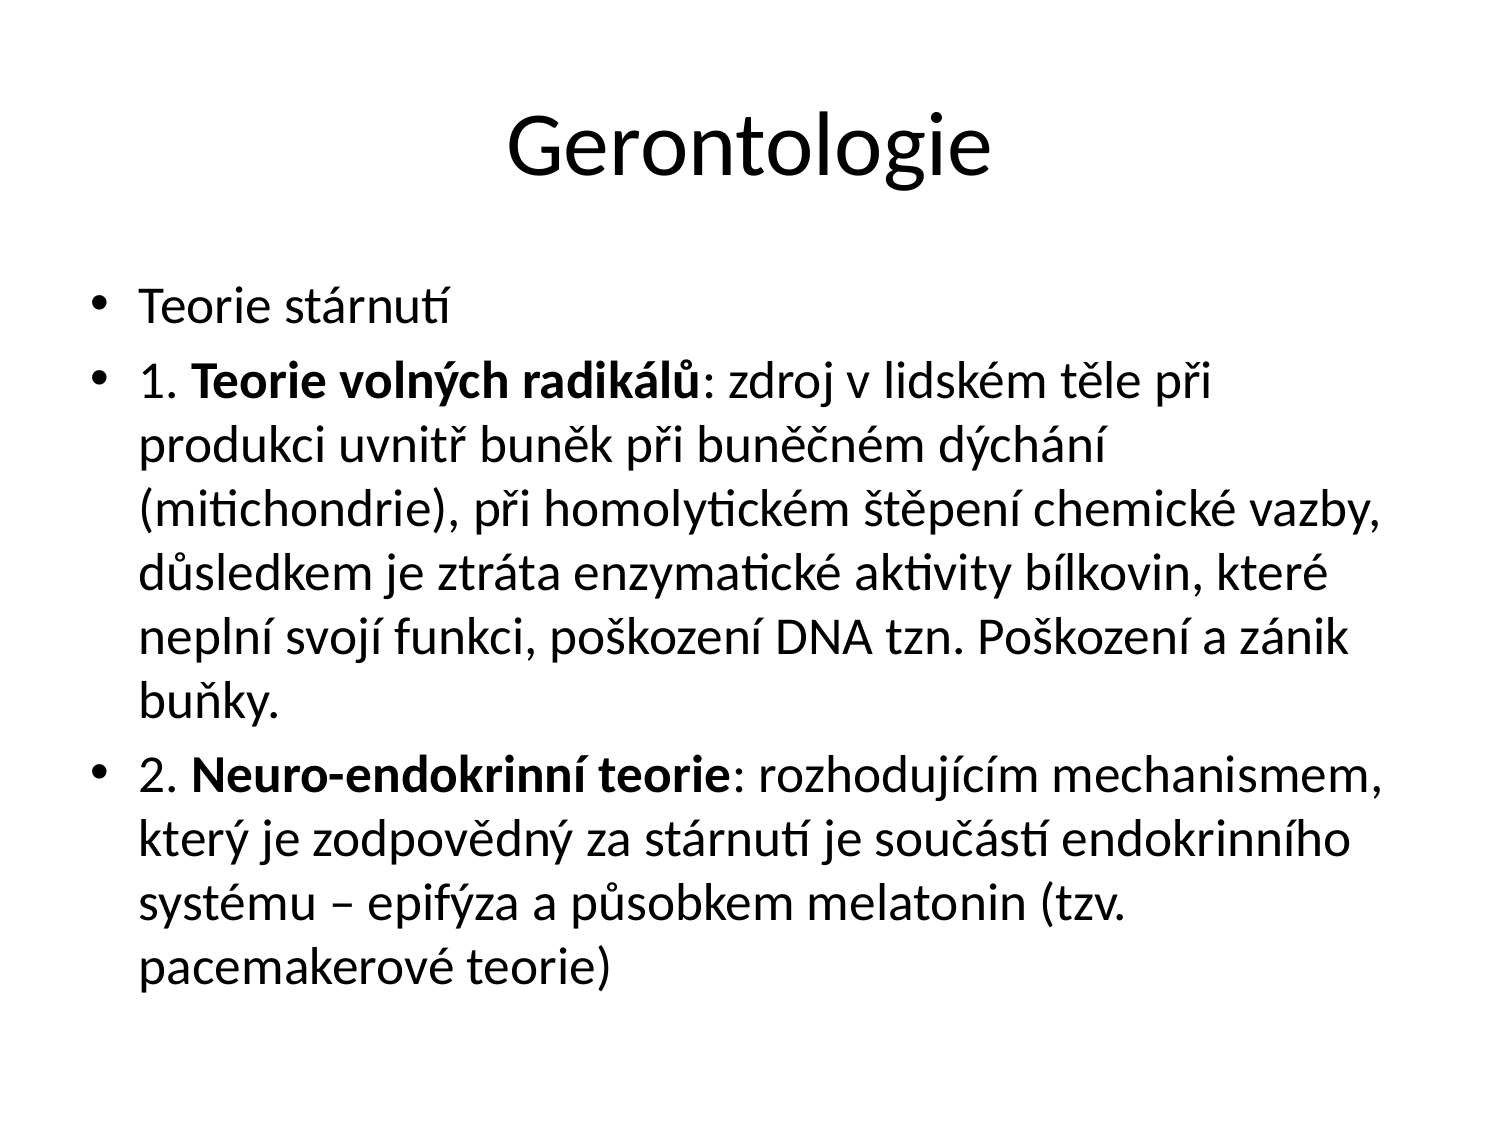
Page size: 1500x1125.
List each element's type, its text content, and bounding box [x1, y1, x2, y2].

title Gerontologie [75, 45, 1425, 233]
list Teorie stárnutí 1. Teorie volných radikálů: zdroj v lidském těle při produkci uvnitř buněk při buněčném dýchání (mitichondrie), při homolytickém štěpení chemické vazby, důsledkem je ztráta enzymatické aktivity bílkovin, které neplní svojí funkci, poškození DNA tzn. Poškození a zánik buňky. 2. Neuro-endokrinní teorie: rozhodujícím mechanismem, který je zodpovědný za stárnutí je součástí endokrinního systému – epifýza a působkem melatonin (tzv. pacemakerové teorie) [75, 262, 1425, 1005]
